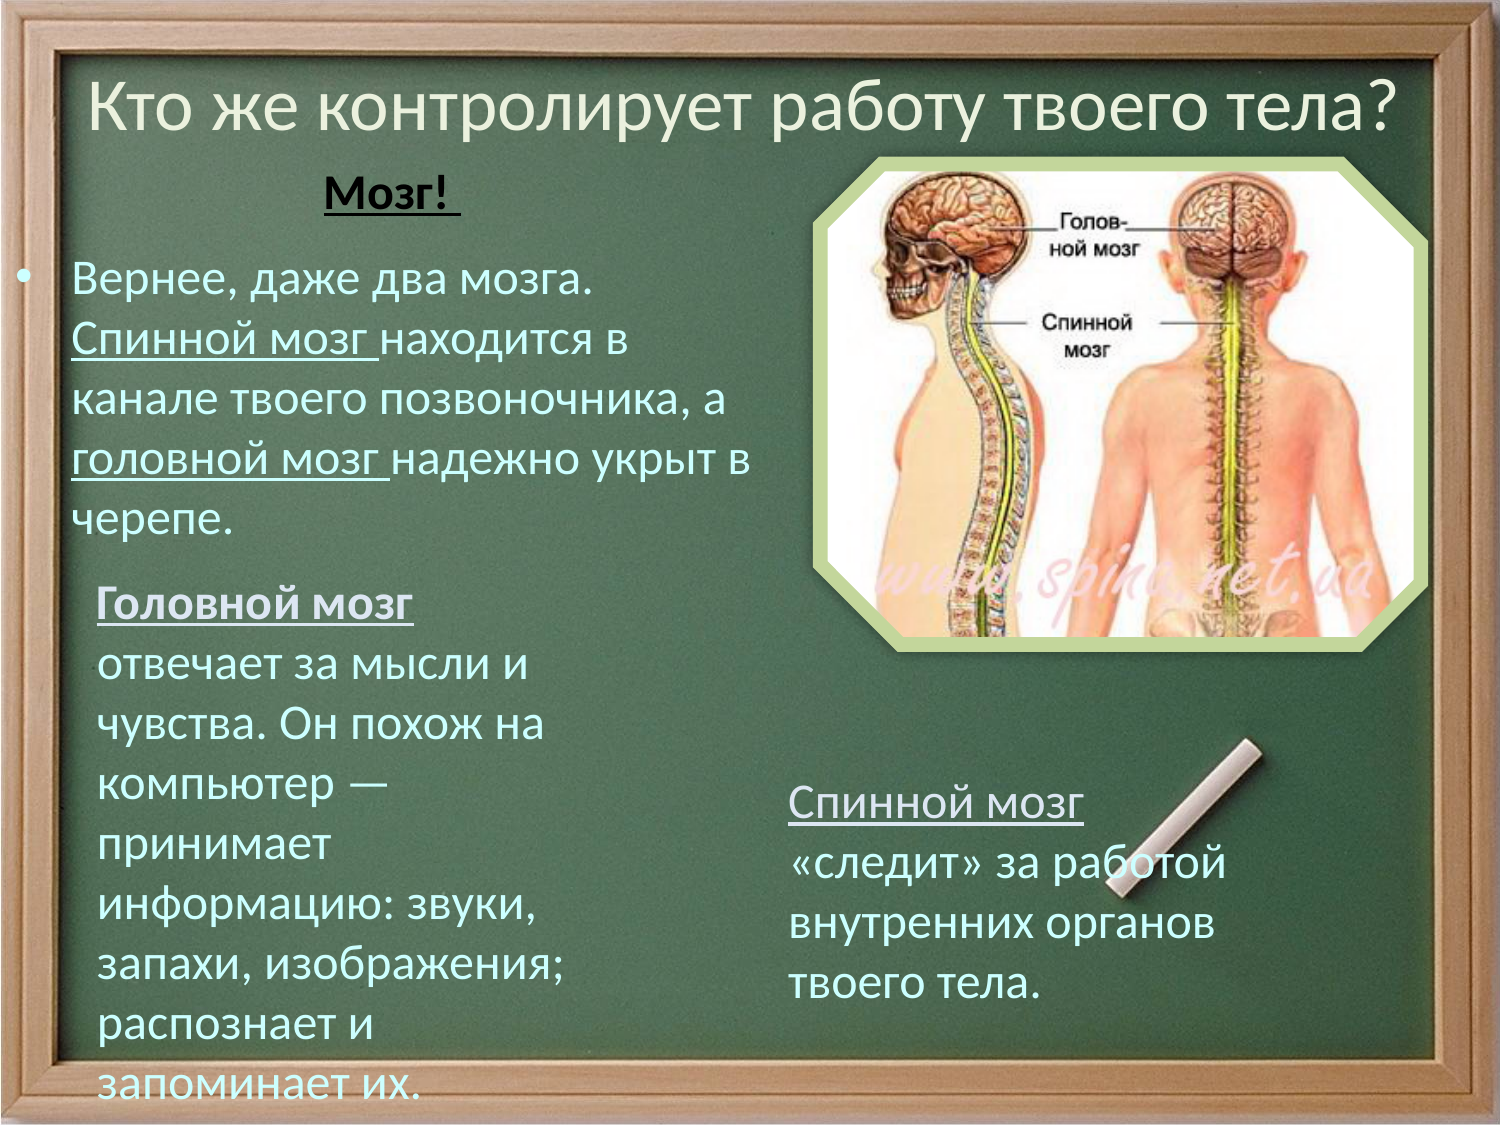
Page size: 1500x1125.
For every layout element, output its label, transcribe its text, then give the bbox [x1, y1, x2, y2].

text_box Спинной мозг «следит» за работой внутренних органов твоего тела. [773, 761, 1247, 1017]
text_box Головной мозг отвечает за мысли и чувства. Он похож на компьютер — принимает информацию: звуки, запахи, изображения; распознает и запоминает их. [82, 562, 626, 1118]
list Мозг! Вернее, даже два мозга. Спинной мозг находится в канале твоего позвоночника, а головной мозг надежно укрыт в черепе. [0, 152, 786, 806]
title Кто же контролирует работу твоего тела? [23, 23, 1465, 178]
picture [0, 0, 1500, 1125]
